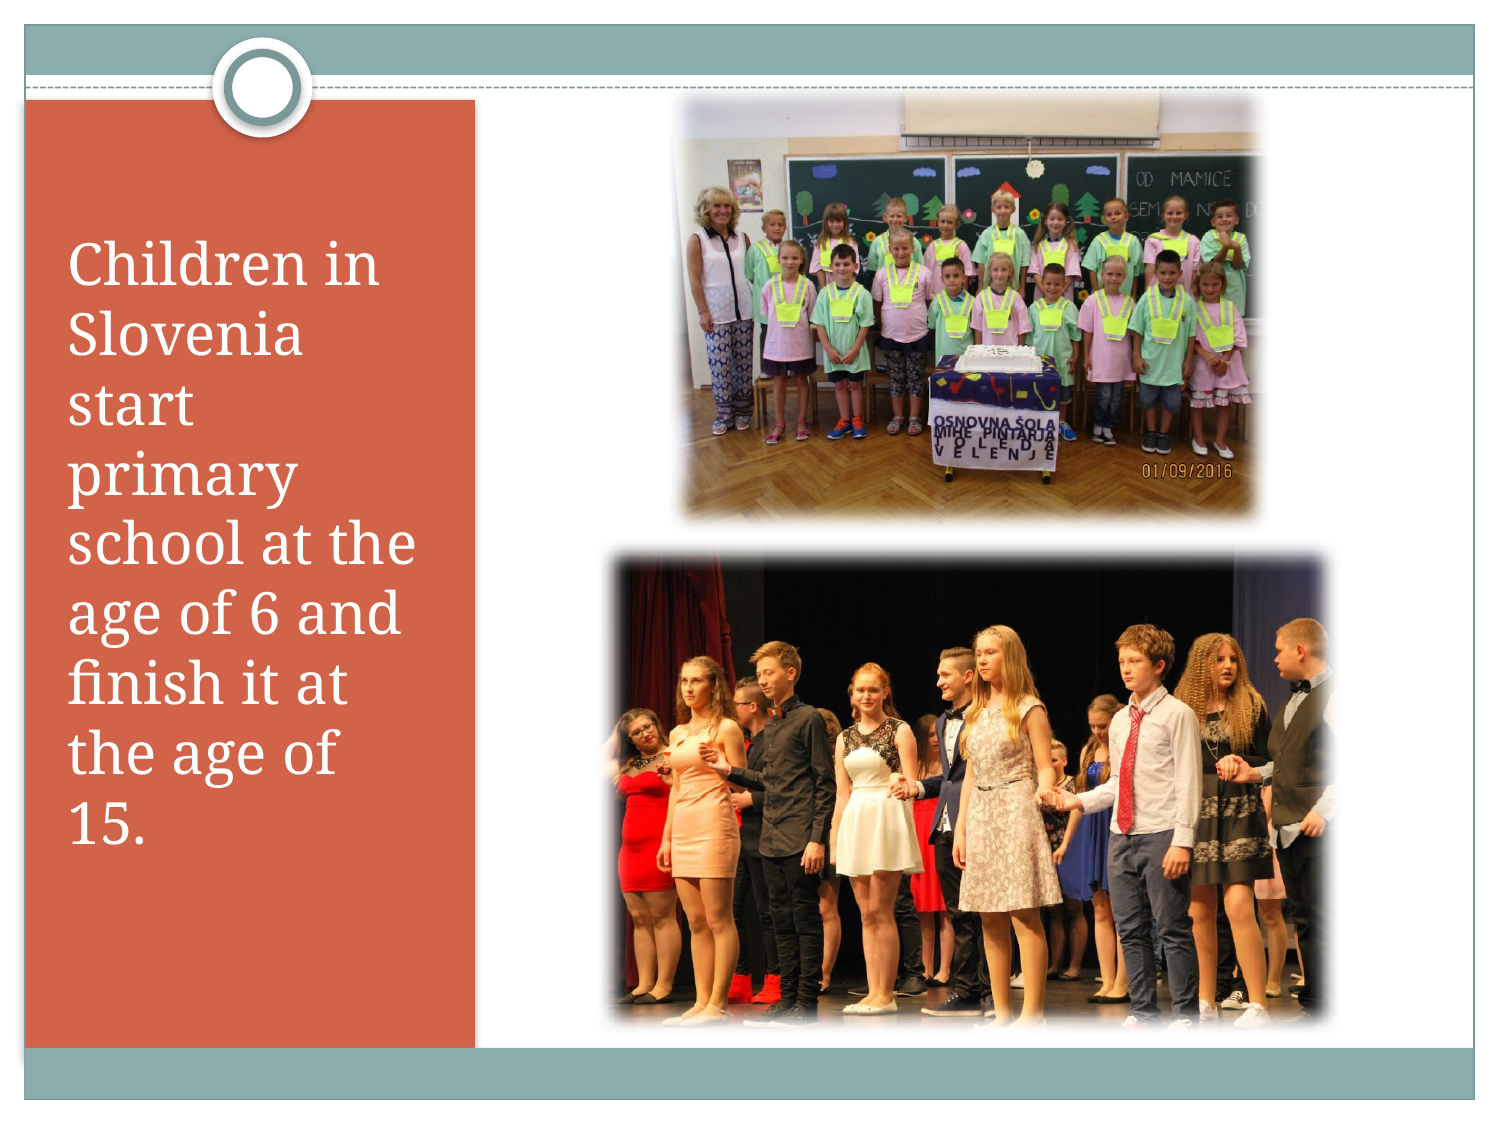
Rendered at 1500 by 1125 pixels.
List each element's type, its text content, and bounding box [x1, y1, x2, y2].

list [666, 80, 1271, 534]
picture [596, 538, 1341, 1035]
list Children in Slovenia start primary school at the age of 6 and finish it at the age of 15. [53, 219, 441, 900]
